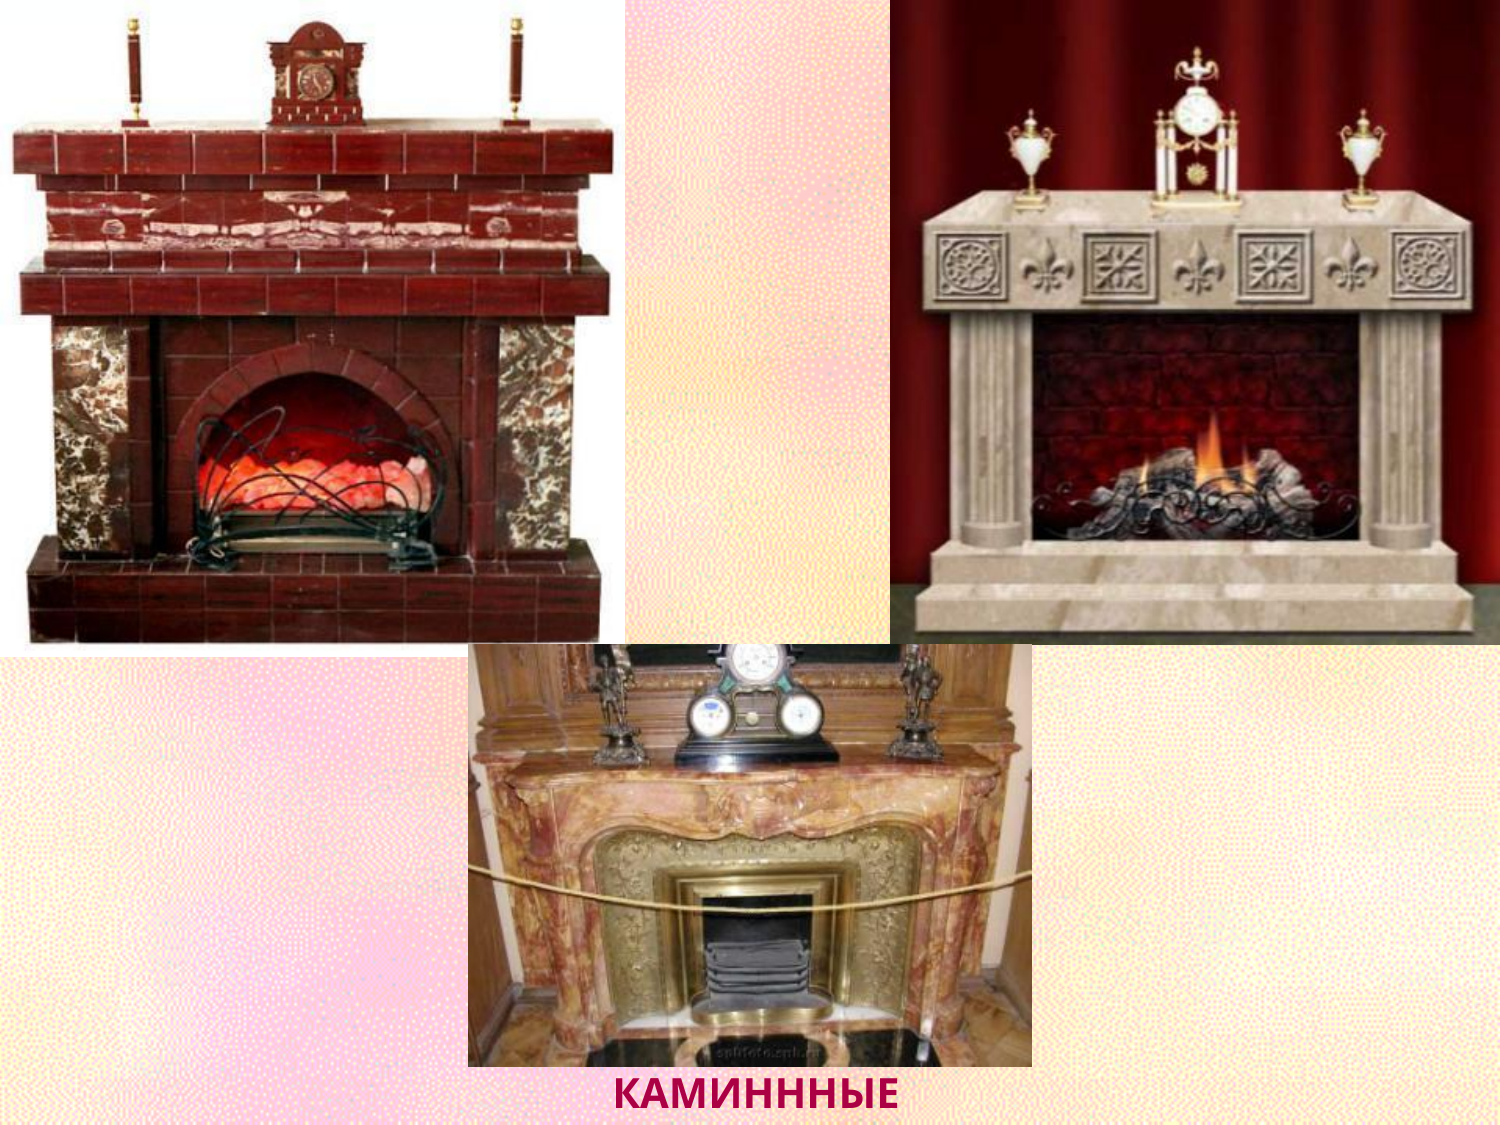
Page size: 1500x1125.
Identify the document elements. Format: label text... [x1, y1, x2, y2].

picture [0, 0, 1500, 1125]
text_box КАМИНННЫЕ [597, 1076, 973, 1125]
